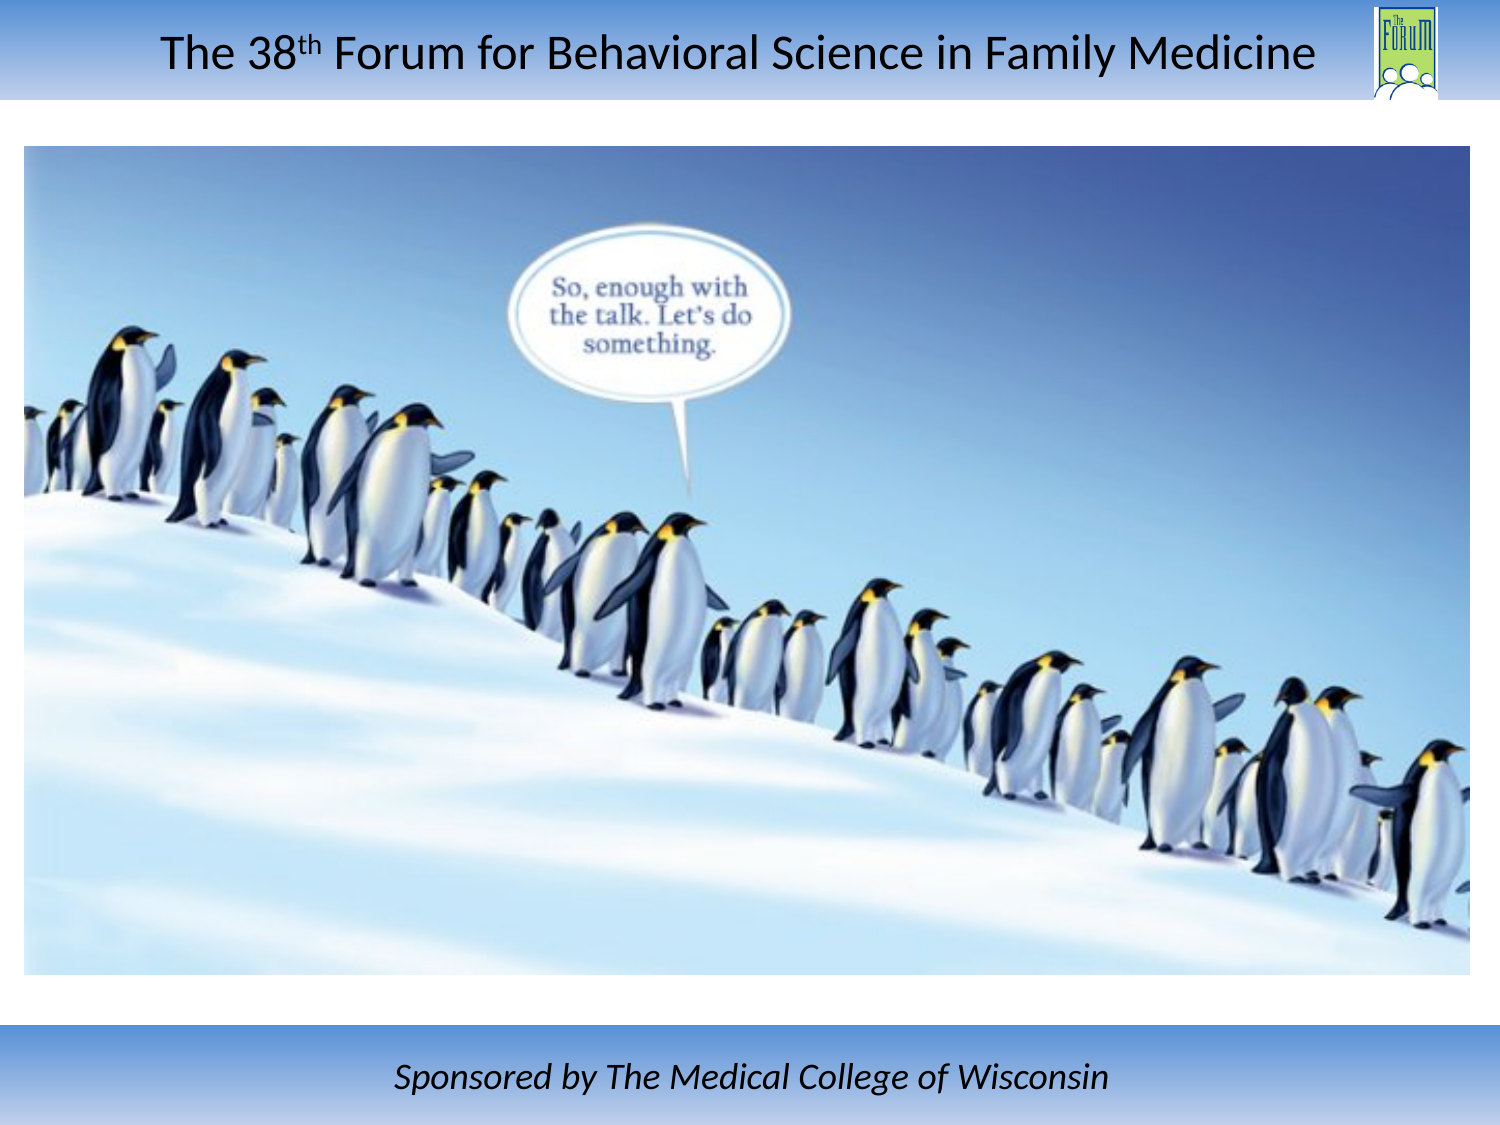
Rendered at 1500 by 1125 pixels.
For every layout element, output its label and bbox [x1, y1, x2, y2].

picture [1374, 7, 1438, 100]
picture [24, 146, 1470, 976]
